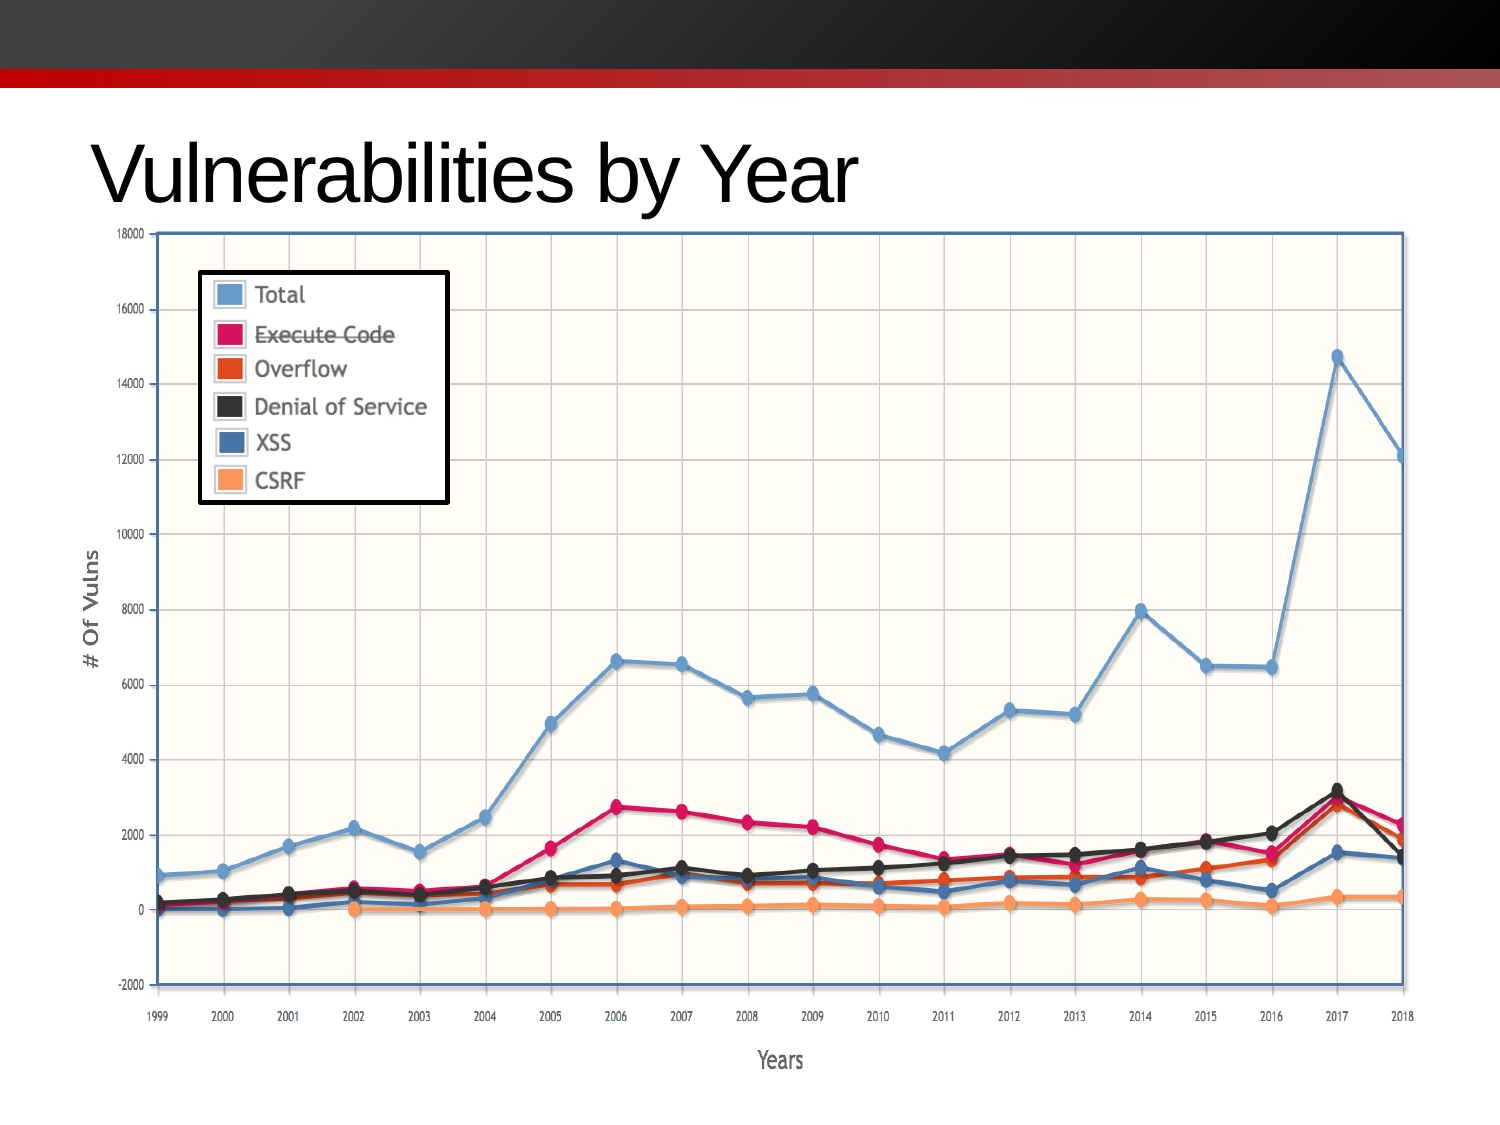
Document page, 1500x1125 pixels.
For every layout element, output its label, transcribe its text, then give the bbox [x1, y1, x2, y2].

title Vulnerabilities by Year [75, 87, 1425, 222]
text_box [199, 272, 448, 503]
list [74, 224, 1426, 1088]
